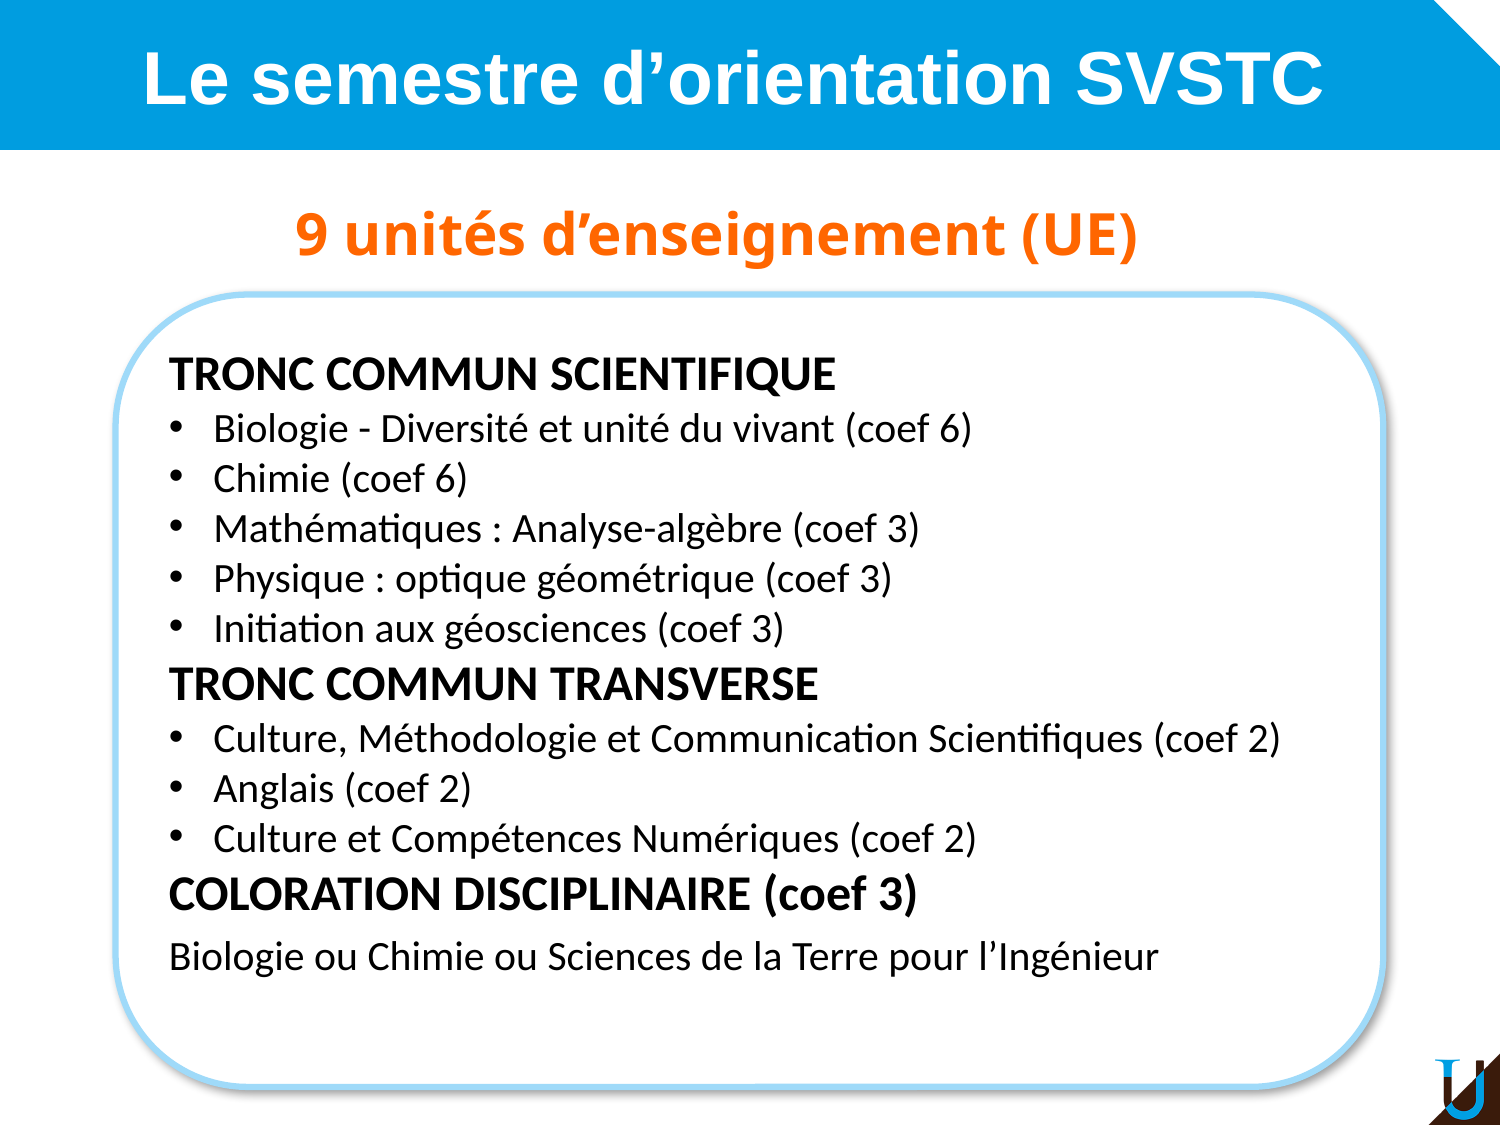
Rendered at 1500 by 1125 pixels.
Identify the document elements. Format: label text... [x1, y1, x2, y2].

text_box TRONC COMMUN SCIENTIFIQUE Biologie - Diversité et unité du vivant (coef 6) Chimie (coef 6) Mathématiques : Analyse-algèbre (coef 3) Physique : optique géométrique (coef 3) Initiation aux géosciences (coef 3) TRONC COMMUN TRANSVERSE Culture, Méthodologie et Communication Scientifiques (coef 2) Anglais (coef 2) Culture et Compétences Numériques (coef 2) COLORATION DISCIPLINAIRE (coef 3) Biologie ou Chimie ou Sciences de la Terre pour l’Ingénieur [115, 294, 1384, 1087]
picture [1425, 1050, 1500, 1125]
title Le semestre d’orientation SVSTC [0, 0, 1425, 150]
text_box 9 unités d’enseignement (UE) [236, 189, 1198, 275]
